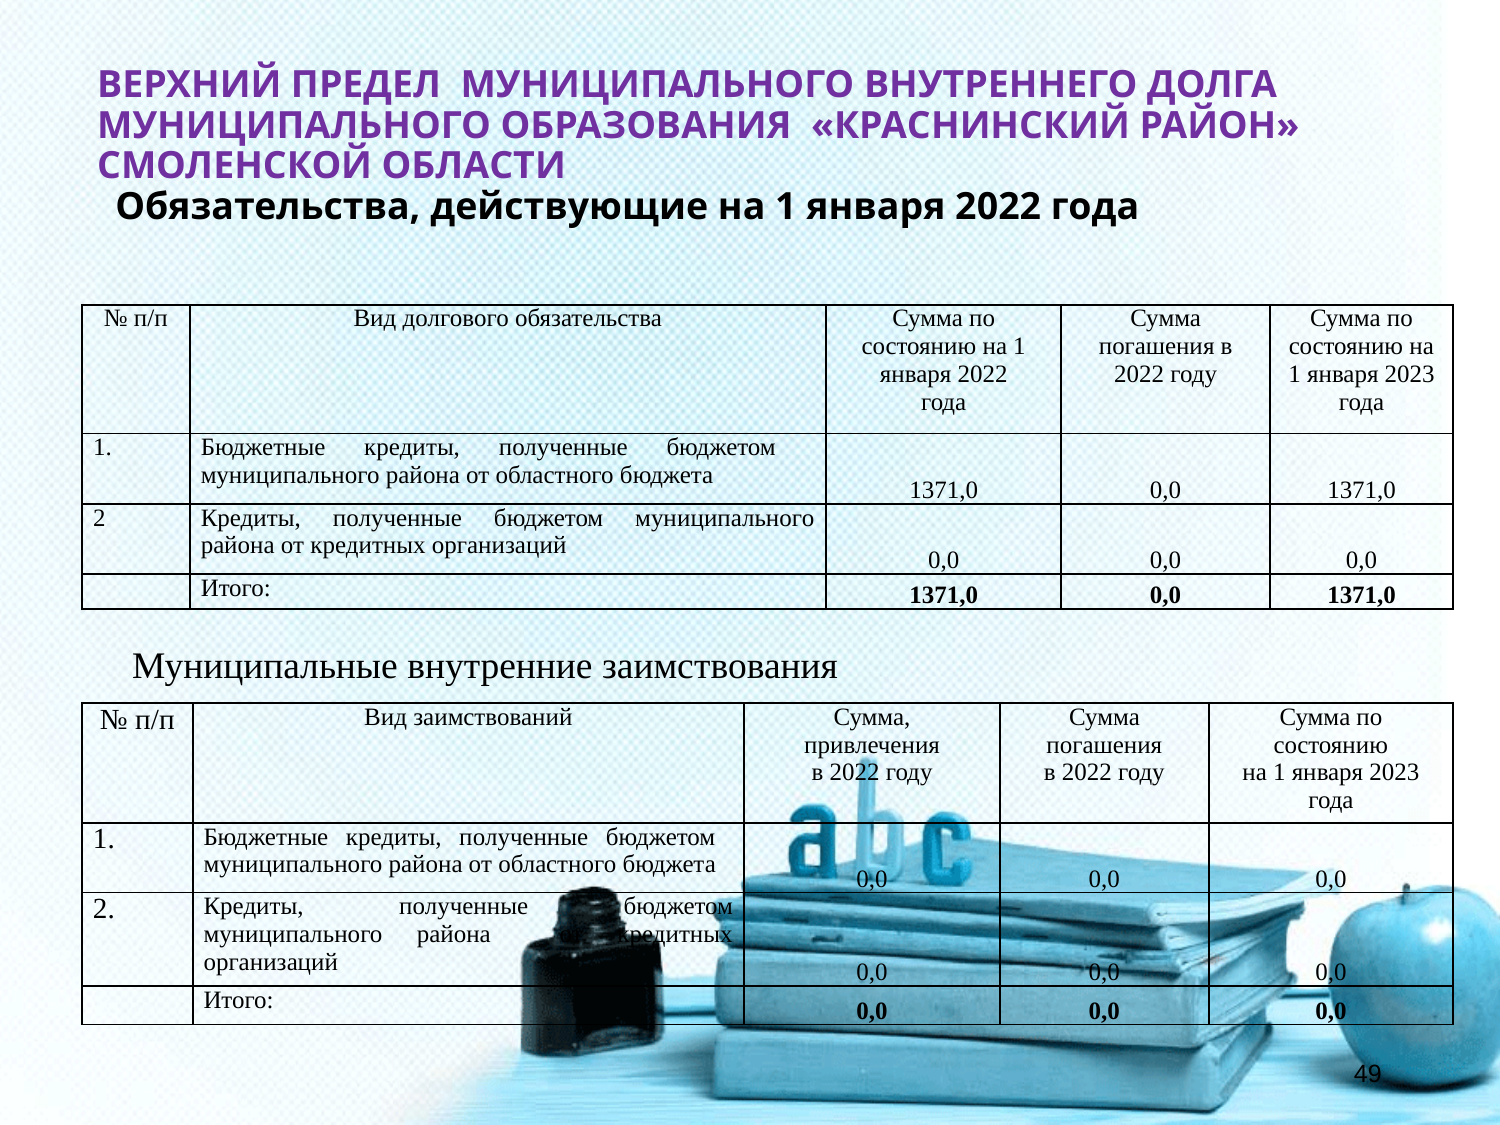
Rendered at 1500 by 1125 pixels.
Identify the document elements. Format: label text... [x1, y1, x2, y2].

table_cell [83, 575, 189, 608]
table_cell Итого: [191, 575, 825, 608]
table_cell 2 [83, 505, 189, 573]
table_cell 0,0 [745, 987, 999, 1024]
table_cell 0,0 [745, 824, 999, 892]
table_header Сумма погашения в 2022 году [1001, 704, 1208, 822]
table_cell 1371,0 [827, 575, 1060, 608]
picture [0, 0, 1500, 1125]
table_header Сумма по состоянию на 1 января 2023 года [1210, 704, 1452, 822]
table_cell 0,0 [1210, 893, 1452, 985]
table_cell 1371,0 [827, 434, 1060, 503]
table_cell Бюджетные кредиты, полученные бюджетом муниципального района от областного бюджета [194, 824, 743, 892]
table_cell 0,0 [1001, 893, 1208, 985]
table_cell 0,0 [827, 505, 1060, 573]
table_cell Бюджетные кредиты, полученные бюджетом муниципального района от областного бюджета [191, 434, 825, 503]
table_cell Кредиты, полученные бюджетом муниципального района от кредитных организаций [194, 893, 743, 985]
table_cell 1. [83, 434, 189, 503]
table_cell 0,0 [1001, 824, 1208, 892]
table_cell 0,0 [745, 893, 999, 985]
table_cell 0,0 [1001, 987, 1208, 1024]
table_cell 1371,0 [1271, 575, 1452, 608]
table_header Сумма погашения в 2022 году [1062, 306, 1269, 433]
table_cell 1. [83, 824, 192, 892]
table_cell 0,0 [1210, 987, 1452, 1024]
table_header № п/п [83, 306, 189, 433]
table_cell [83, 987, 192, 1024]
table_cell 1371,0 [1271, 434, 1452, 503]
table_header Сумма по состоянию на 1 января 2022 года [827, 306, 1060, 433]
table_cell 0,0 [1062, 575, 1269, 608]
table_header Сумма, привлечения в 2022 году [745, 704, 999, 822]
table_cell 0,0 [1062, 505, 1269, 573]
text_box Муниципальные внутренние заимствования [117, 633, 1500, 694]
table_cell 2. [83, 893, 192, 985]
table_header Вид долгового обязательства [191, 306, 825, 433]
table_header Вид заимствований [194, 704, 743, 822]
slide_number 49 [1059, 1042, 1397, 1103]
title ВЕРХНИЙ ПРЕДЕЛ МУНИЦИПАЛЬНОГО ВНУТРЕННЕГО ДОЛГА МУНИЦИПАЛЬНОГО ОБРАЗОВАНИЯ «КРАСНИНСКИЙ РАЙОН» СМОЛЕНСКОЙ ОБЛАСТИ Обязательства, действующие на 1 января 2022 года [81, 34, 1442, 258]
table_header № п/п [83, 704, 192, 822]
table_cell 0,0 [1210, 824, 1452, 892]
table_cell 0,0 [1062, 434, 1269, 503]
table_cell Итого: [194, 987, 743, 1024]
table_header Сумма по состоянию на 1 января 2023 года [1271, 306, 1452, 433]
table_cell Кредиты, полученные бюджетом муниципального района от кредитных организаций [191, 505, 825, 573]
table_cell 0,0 [1271, 505, 1452, 573]
